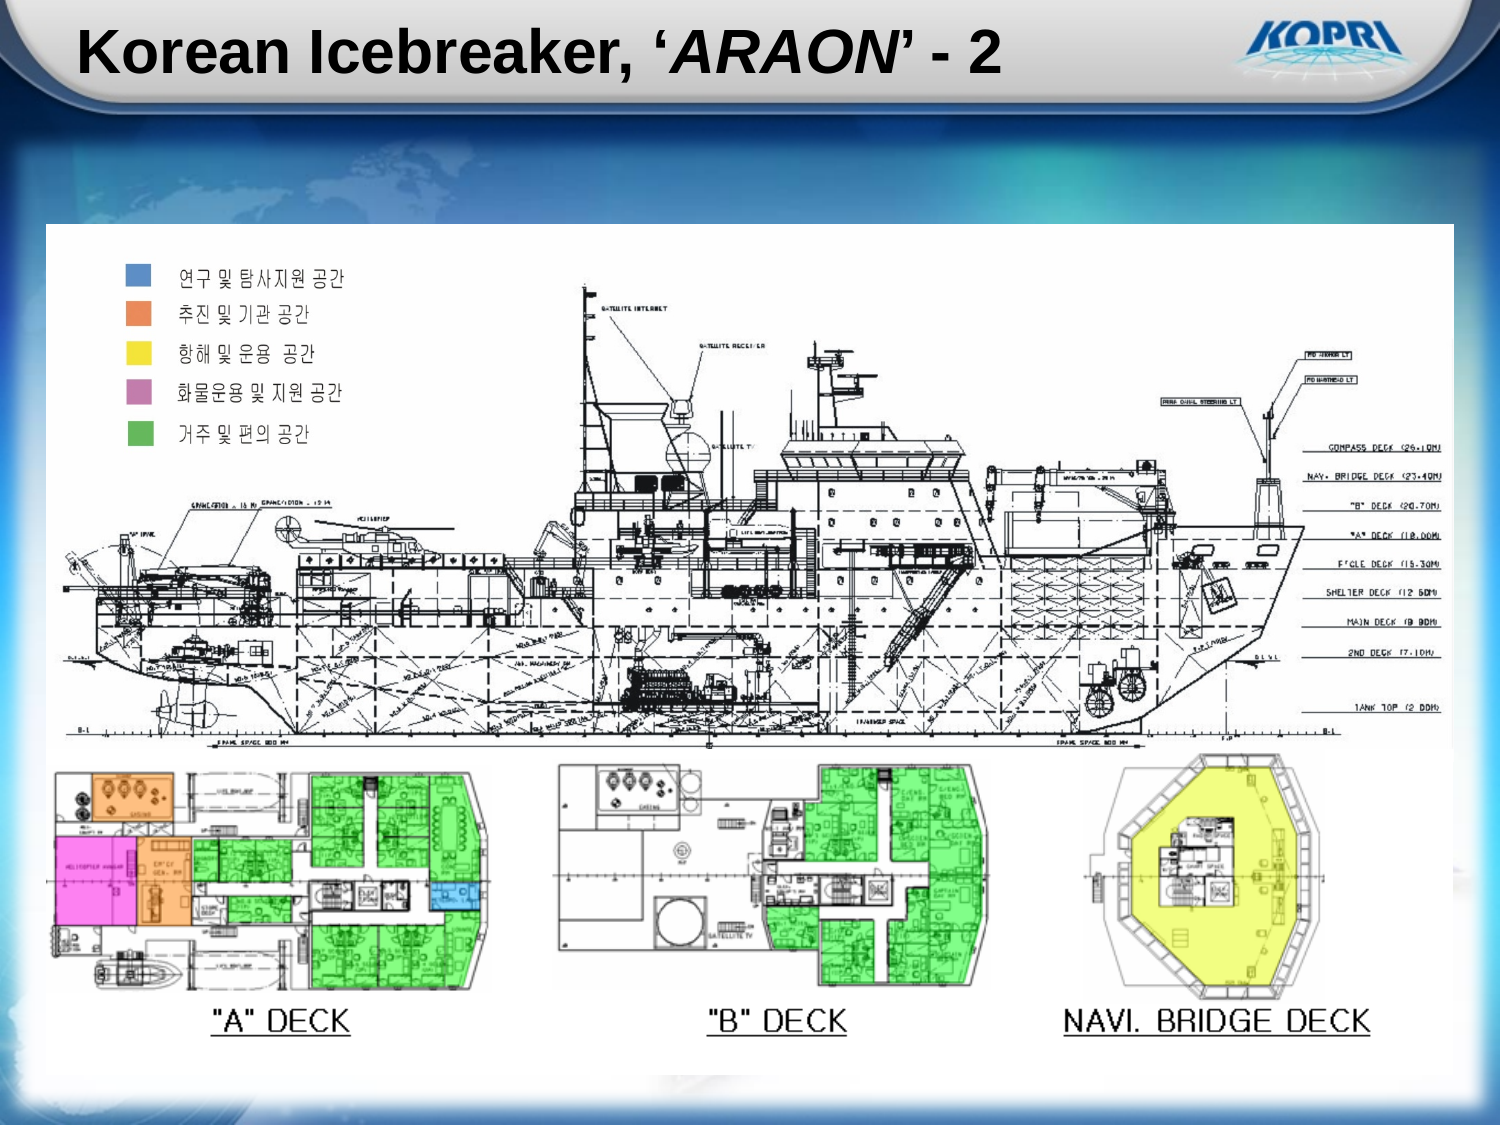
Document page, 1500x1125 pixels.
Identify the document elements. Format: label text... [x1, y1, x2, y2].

picture [0, 0, 1500, 1125]
text_box Korean Icebreaker, ‘ARAON’ - 2 [61, 11, 1247, 86]
